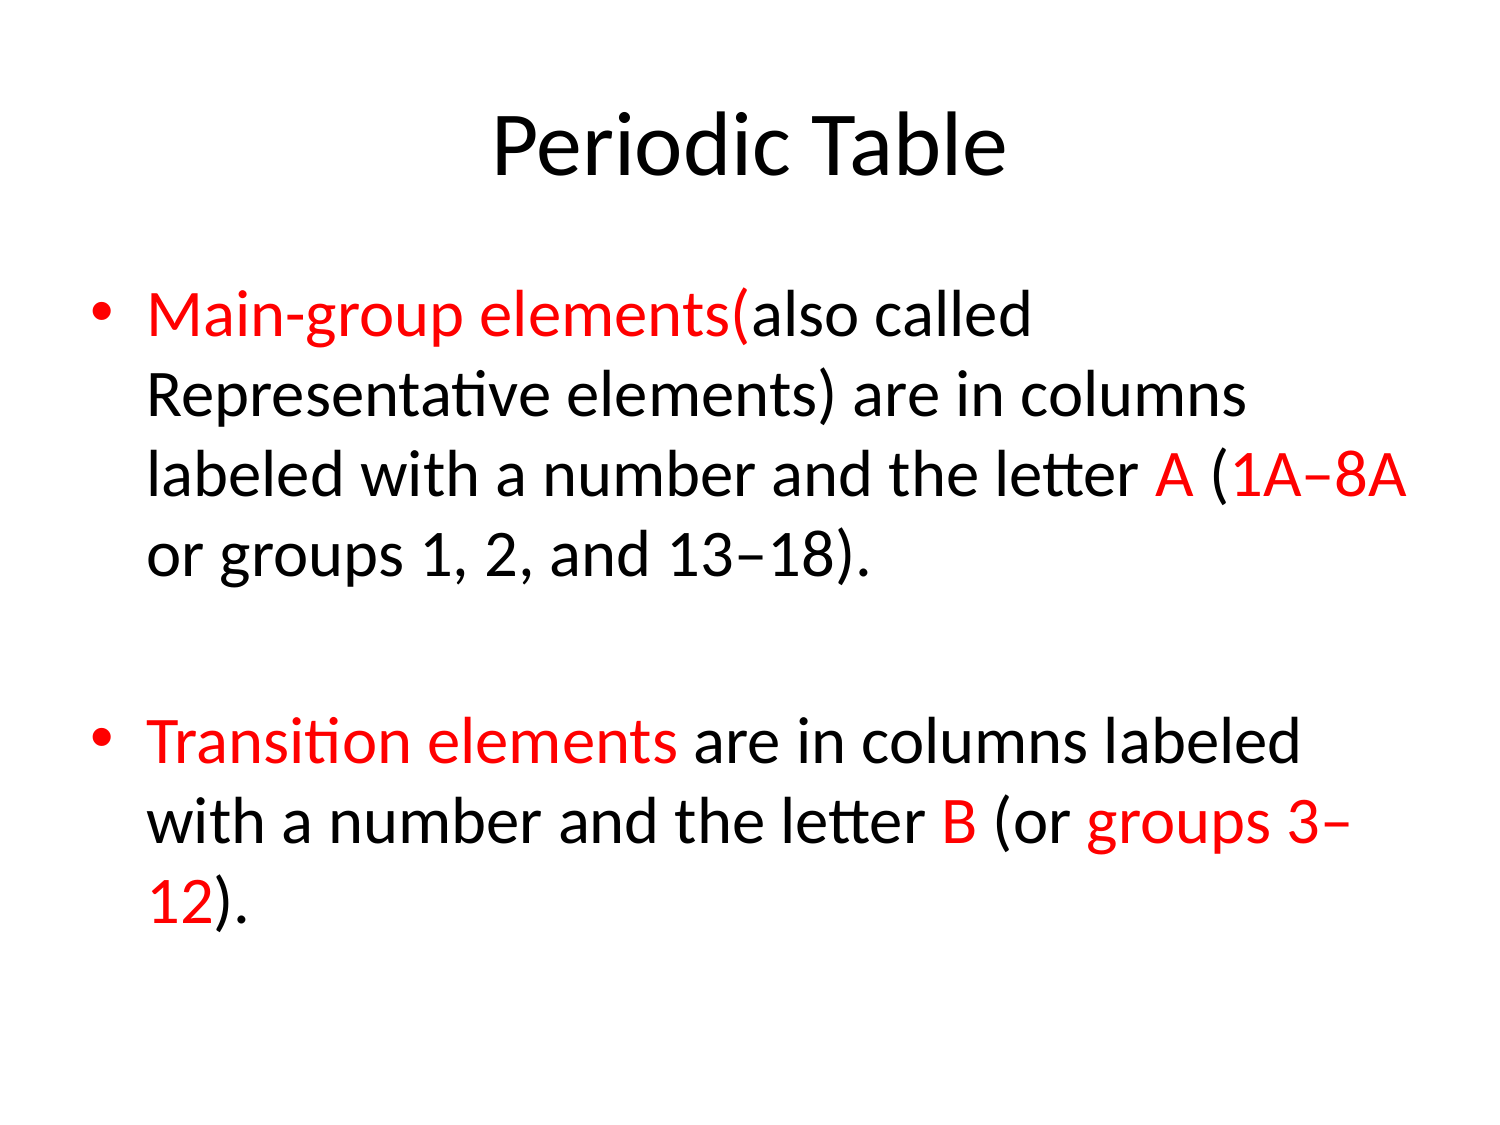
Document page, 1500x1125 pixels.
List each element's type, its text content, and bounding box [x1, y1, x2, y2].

list Main-group elements(also called Representative elements) are in columns labeled with a number and the letter A (1A–8A or groups 1, 2, and 13–18). Transition elements are in columns labeled with a number and the letter B (or groups 3–12). [75, 262, 1425, 1005]
title Periodic Table [75, 45, 1425, 233]
